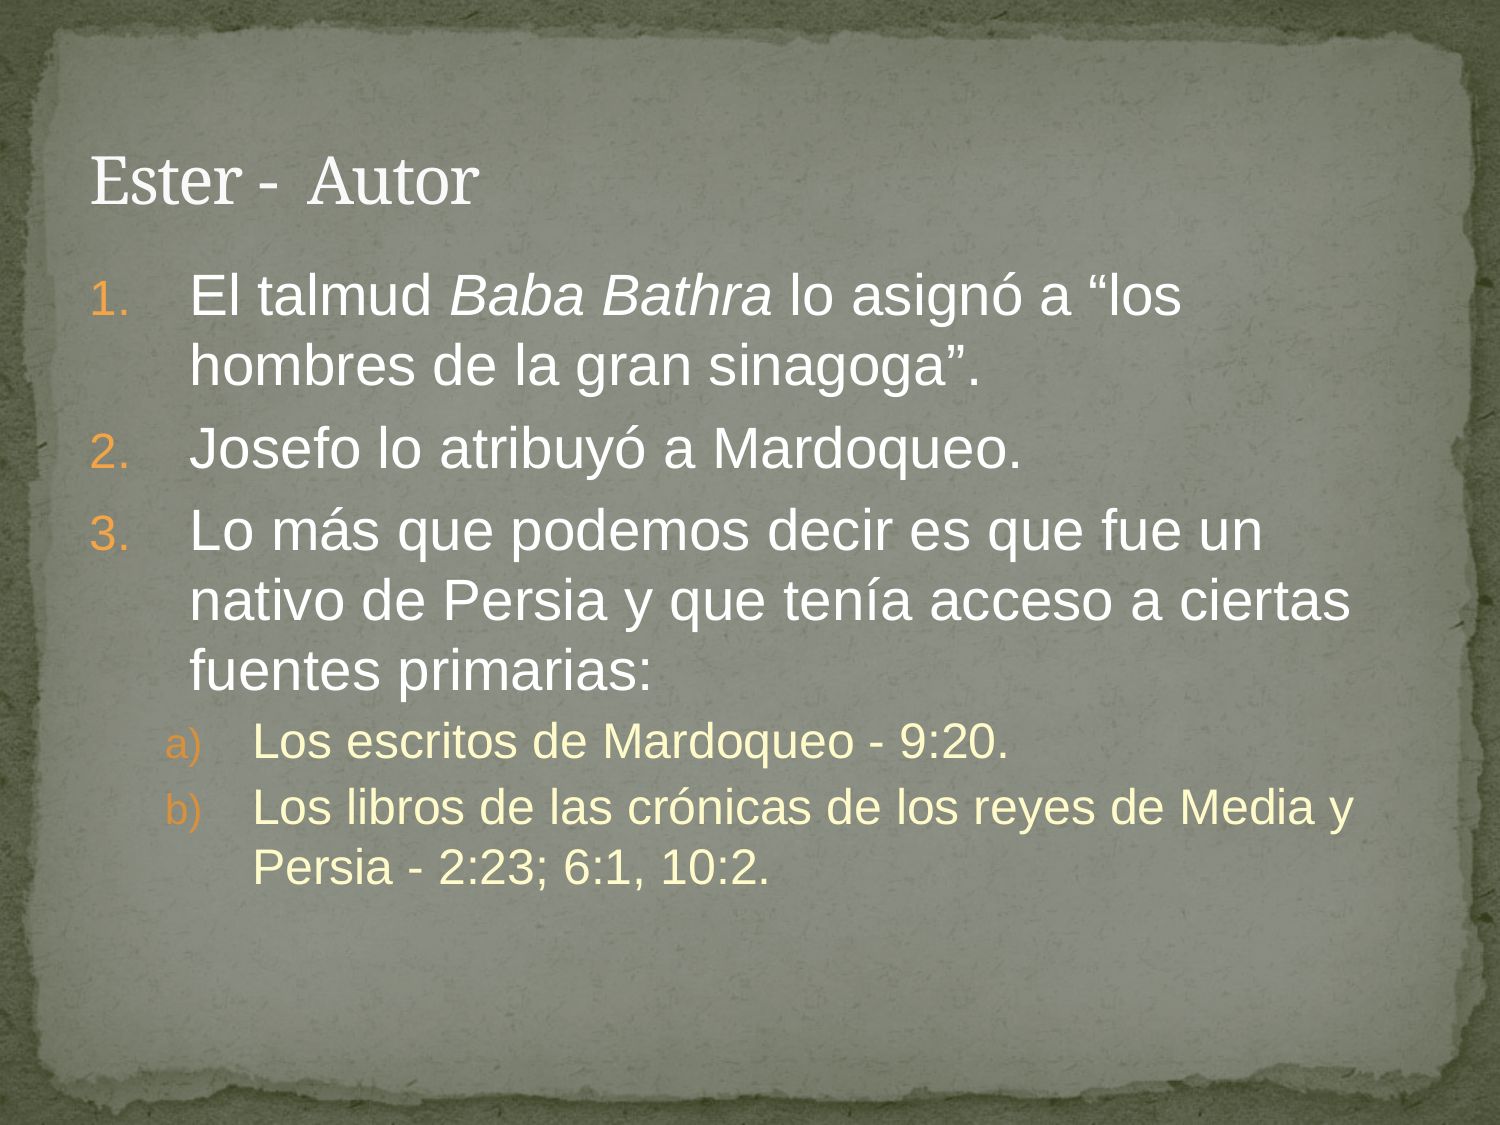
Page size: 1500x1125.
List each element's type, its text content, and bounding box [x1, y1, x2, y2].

list El talmud Baba Bathra lo asignó a “los hombres de la gran sinagoga”. Josefo lo atribuyó a Mardoqueo. Lo más que podemos decir es que fue un nativo de Persia y que tenía acceso a ciertas fuentes primarias: Los escritos de Mardoqueo - 9:20. Los libros de las crónicas de los reyes de Media y Persia - 2:23; 6:1, 10:2. [75, 249, 1425, 1000]
title Ester - Autor [74, 24, 1425, 225]
